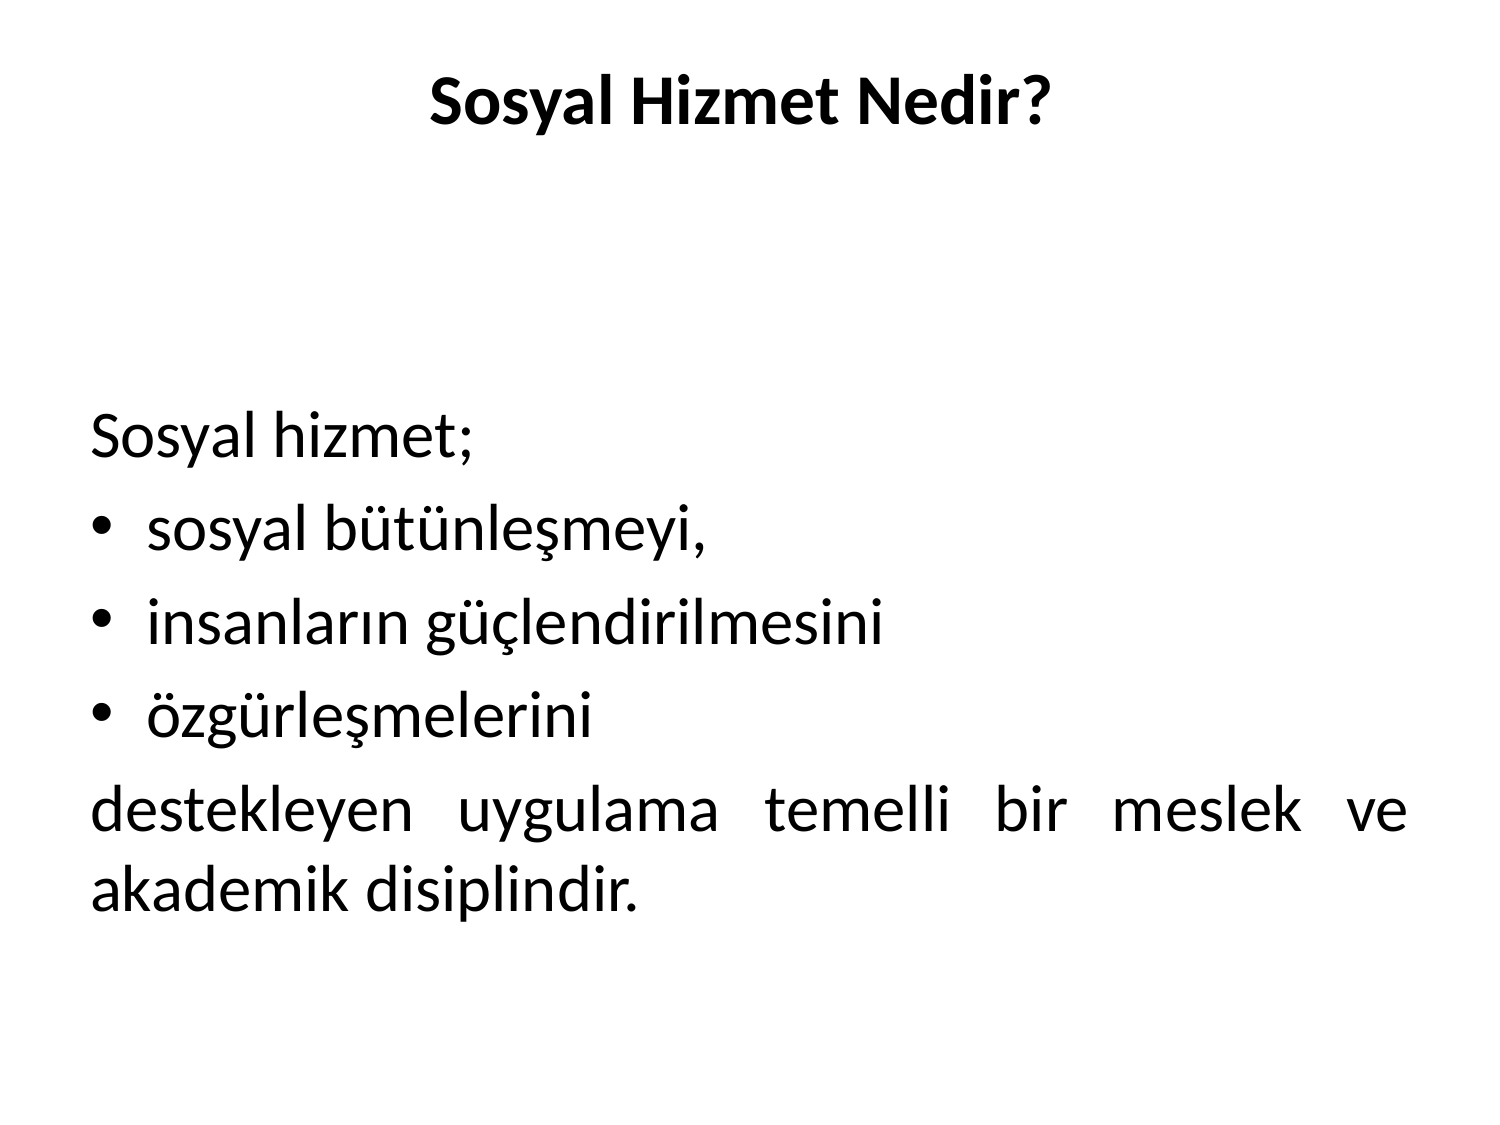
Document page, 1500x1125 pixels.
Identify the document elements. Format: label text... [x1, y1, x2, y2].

list Sosyal hizmet; sosyal bütünleşmeyi, insanların güçlendirilmesini özgürleşmelerini destekleyen uygulama temelli bir meslek ve akademik disiplindir. [75, 196, 1425, 1125]
title Sosyal Hizmet Nedir? [75, 45, 1425, 196]
